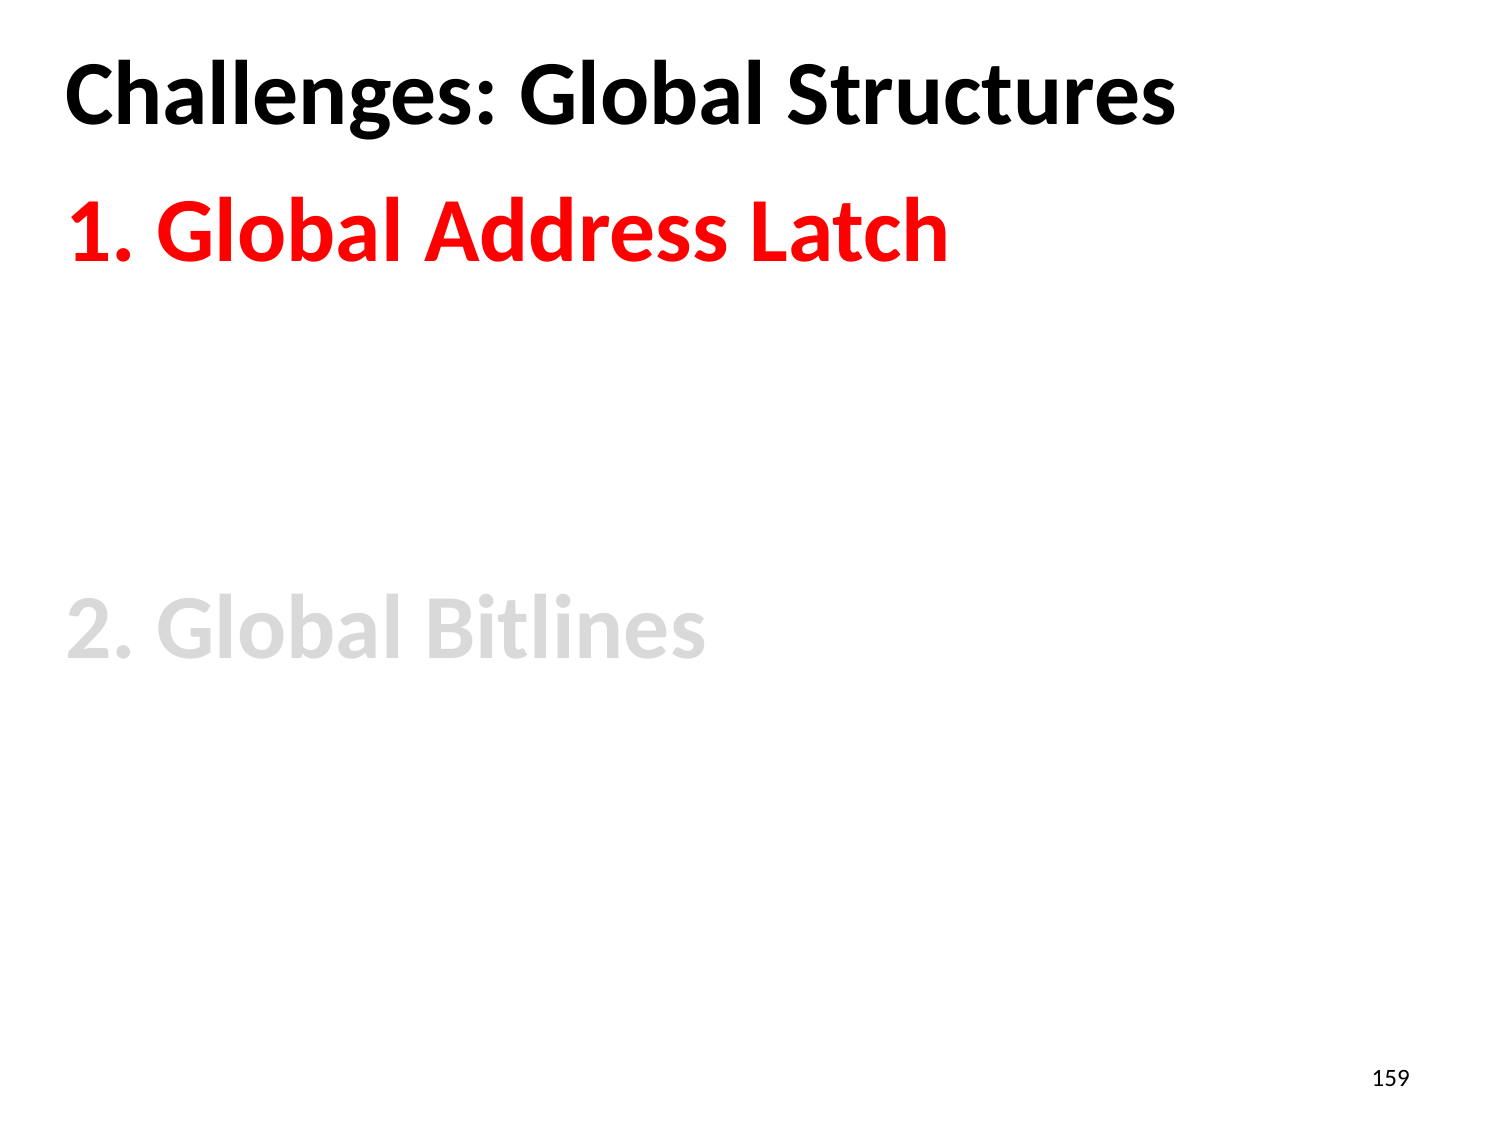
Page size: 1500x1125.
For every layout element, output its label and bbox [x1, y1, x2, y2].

list [50, 162, 1450, 1043]
slide_number [1074, 1050, 1425, 1103]
title [50, 12, 1450, 162]
